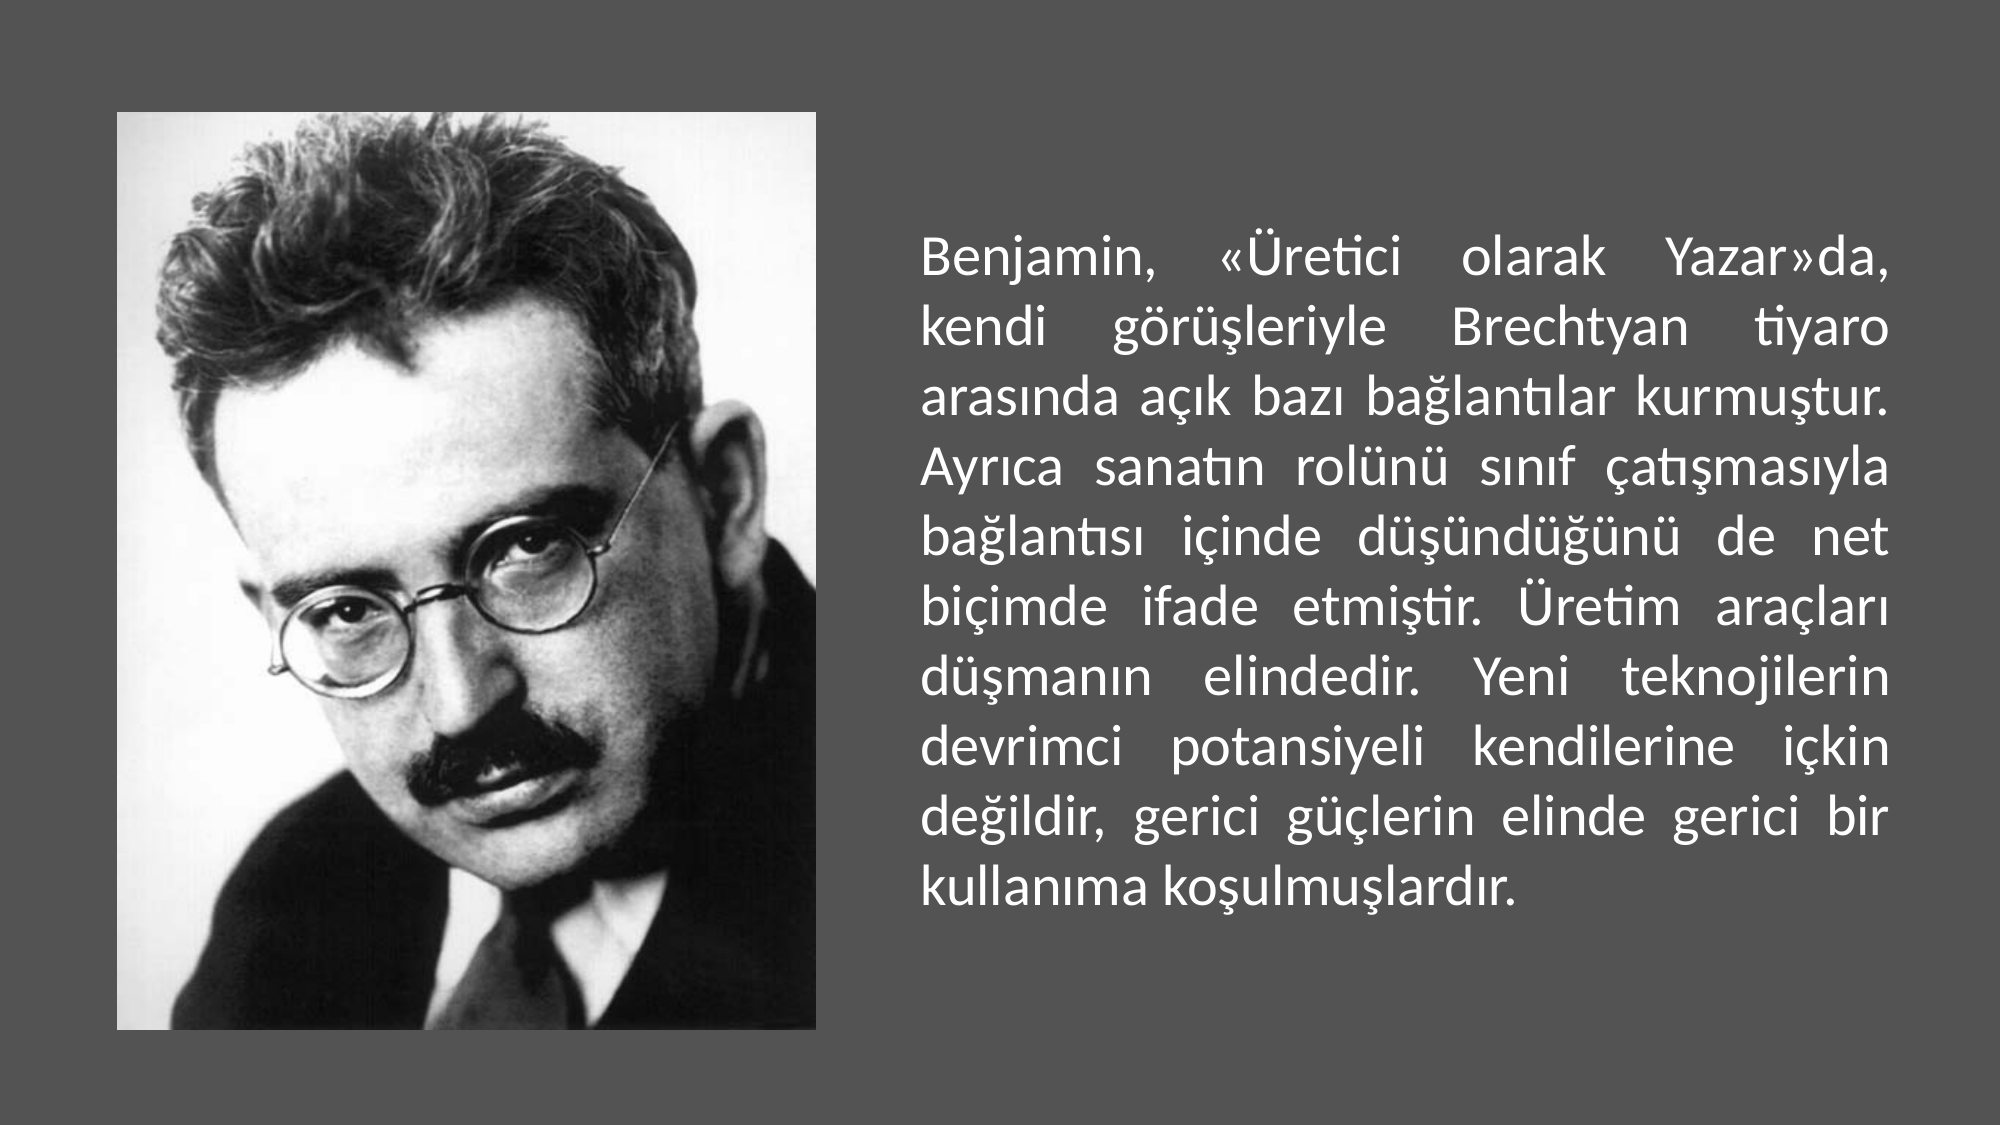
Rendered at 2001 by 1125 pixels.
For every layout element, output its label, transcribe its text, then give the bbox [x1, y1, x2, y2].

text_box Benjamin, «Üretici olarak Yazar»da, kendi görüşleriyle Brechtyan tiyaro arasında açık bazı bağlantılar kurmuştur. Ayrıca sanatın rolünü sınıf çatışmasıyla bağlantısı içinde düşündüğünü de net biçimde ifade etmiştir. Üretim araçları düşmanın elindedir. Yeni teknojilerin devrimci potansiyeli kendilerine içkin değildir, gerici güçlerin elinde gerici bir kullanıma koşulmuşlardır. [905, 209, 1906, 925]
picture [117, 112, 816, 1030]
